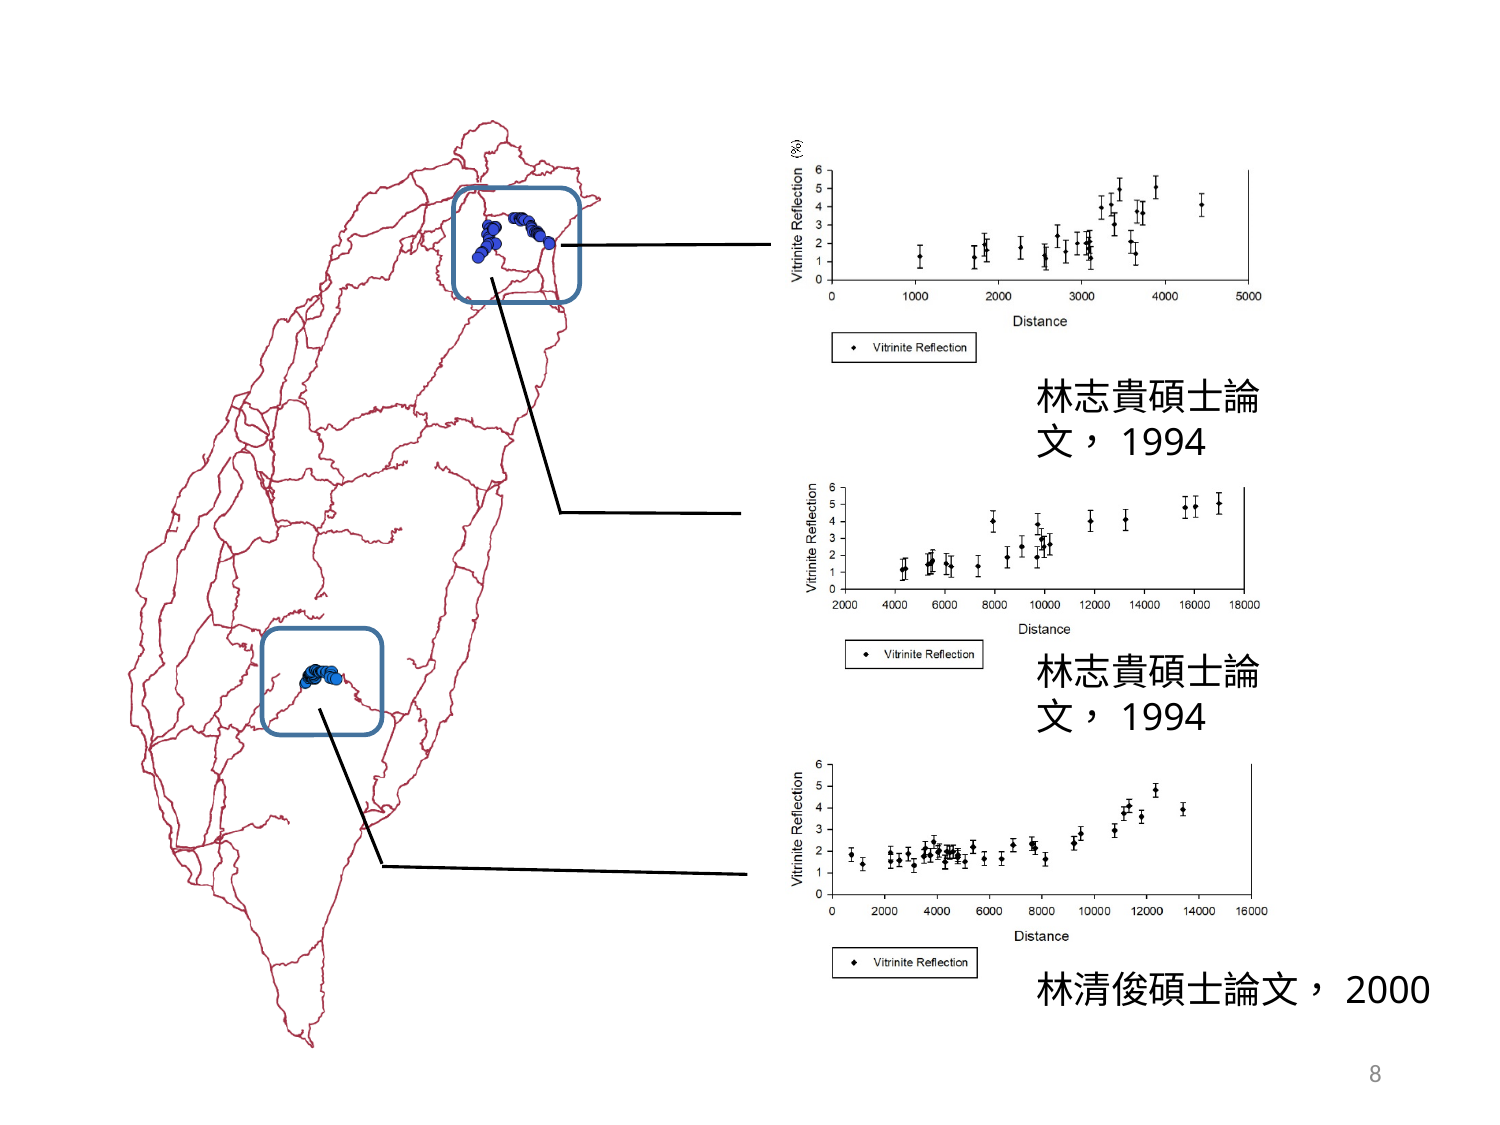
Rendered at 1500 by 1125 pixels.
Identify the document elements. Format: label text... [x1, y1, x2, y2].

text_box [381, 866, 748, 875]
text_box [491, 277, 561, 515]
picture [800, 443, 1283, 672]
picture [785, 718, 1292, 981]
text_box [319, 708, 383, 864]
picture [785, 124, 1289, 366]
text_box 林志貴碩士論文，1994 [1021, 640, 1441, 746]
text_box 林志貴碩士論文，1994 [1021, 365, 1446, 471]
slide_number 8 [1059, 1042, 1397, 1103]
text_box 林清俊碩士論文，2000 [1021, 958, 1485, 1018]
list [103, 75, 638, 1066]
